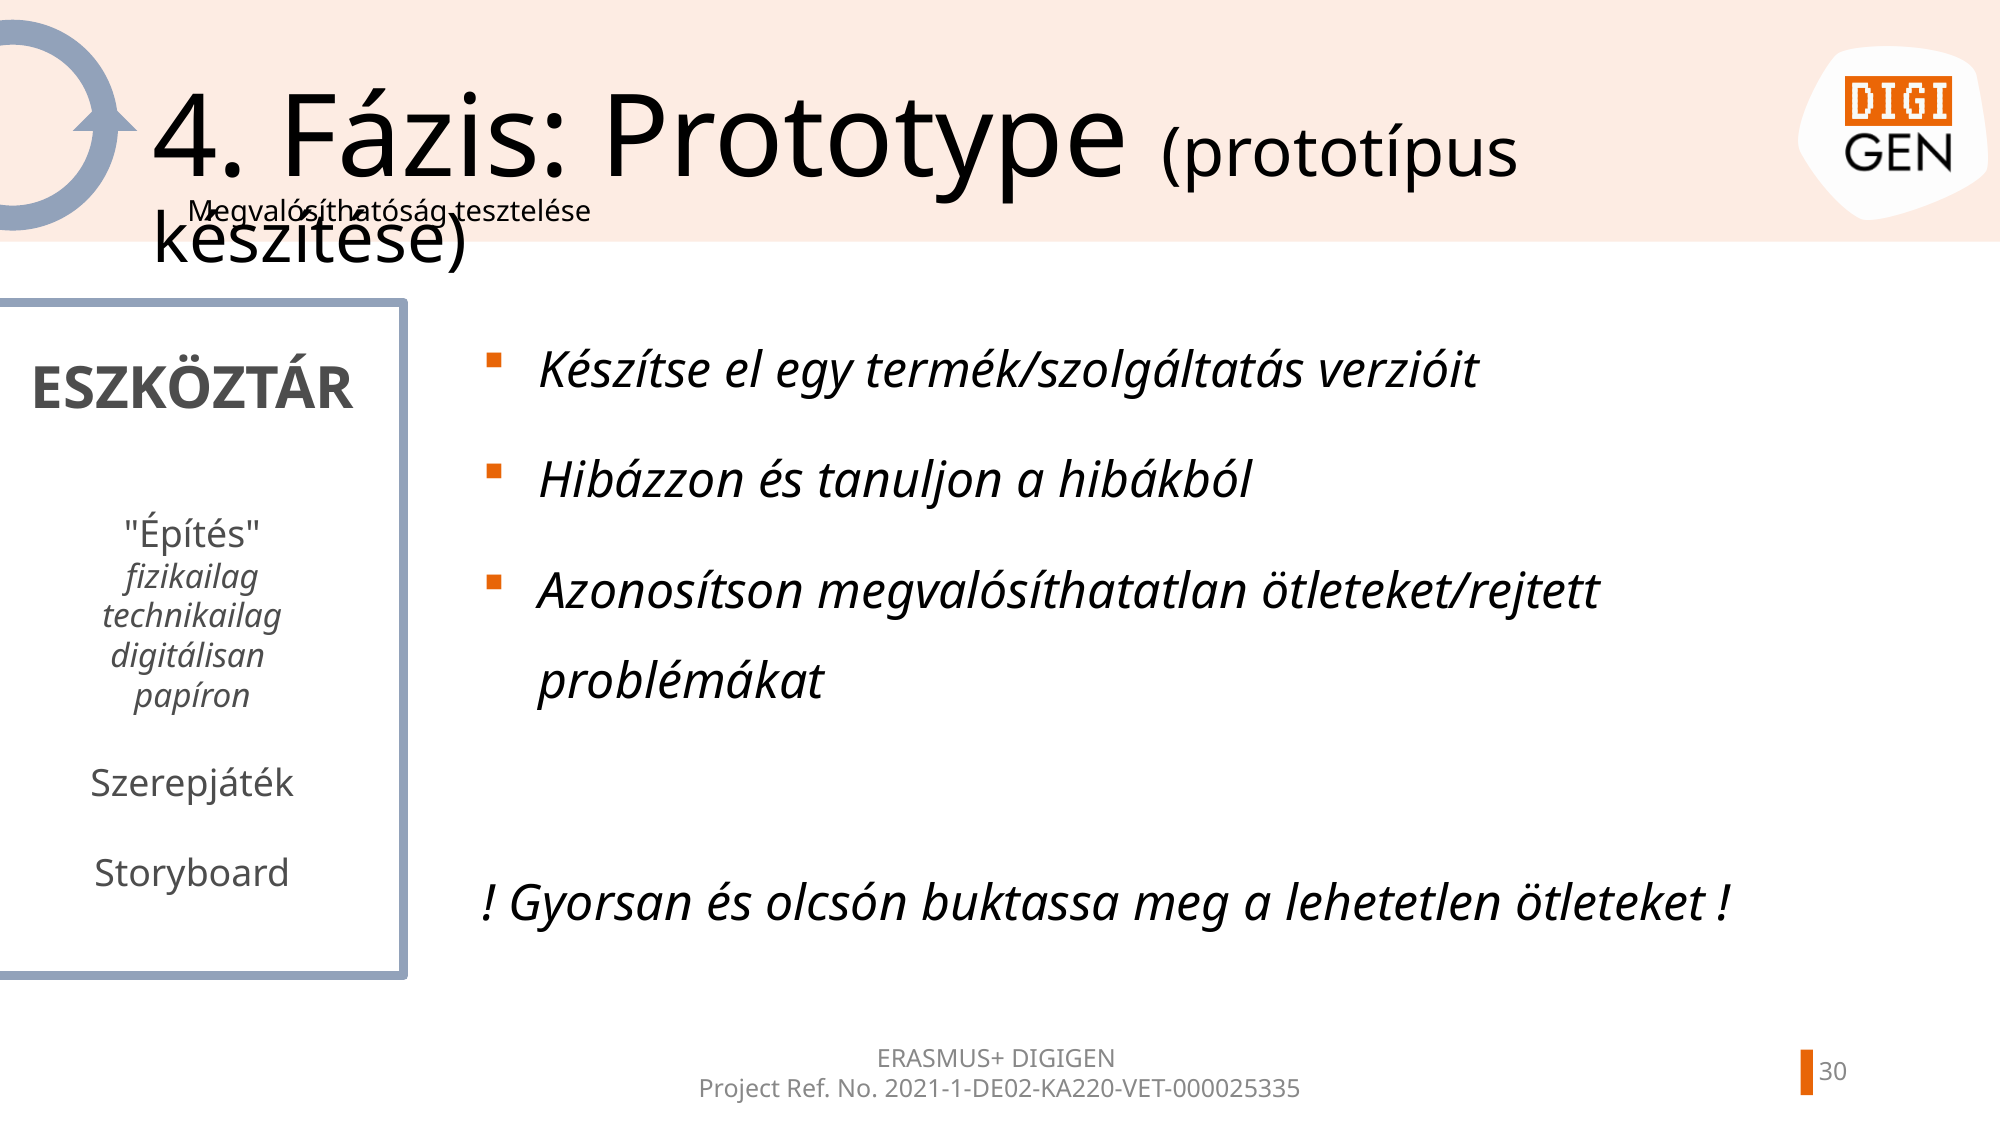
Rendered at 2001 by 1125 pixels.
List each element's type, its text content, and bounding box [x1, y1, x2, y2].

slide_number 29 [1764, 1042, 1863, 1103]
text_box ESZKÖZTÁR "Építés" fizikailag technikailag digitálisan papíron Szerepjáték Storyboard [0, 302, 404, 976]
text_box Megvalósíthatóság tesztelése [172, 185, 755, 235]
list Készítse el egy termék/szolgáltatás verzióit Hibázzon és tanuljon a hibákból Azonosítson megvalósíthatatlan ötleteket/rejtett problémákat ! Gyorsan és olcsón buktassa meg a lehetetlen ötleteket ! [467, 299, 1863, 1014]
picture [1798, 46, 1988, 220]
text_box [0, 19, 138, 231]
title 4. Fázis: Prototype (prototípus készítése) [142, 61, 1807, 190]
footer ERASMUS+ DIGIGEN Project Ref. No. 2021-1-DE02-KA220-VET-000025335 [662, 1042, 1338, 1103]
